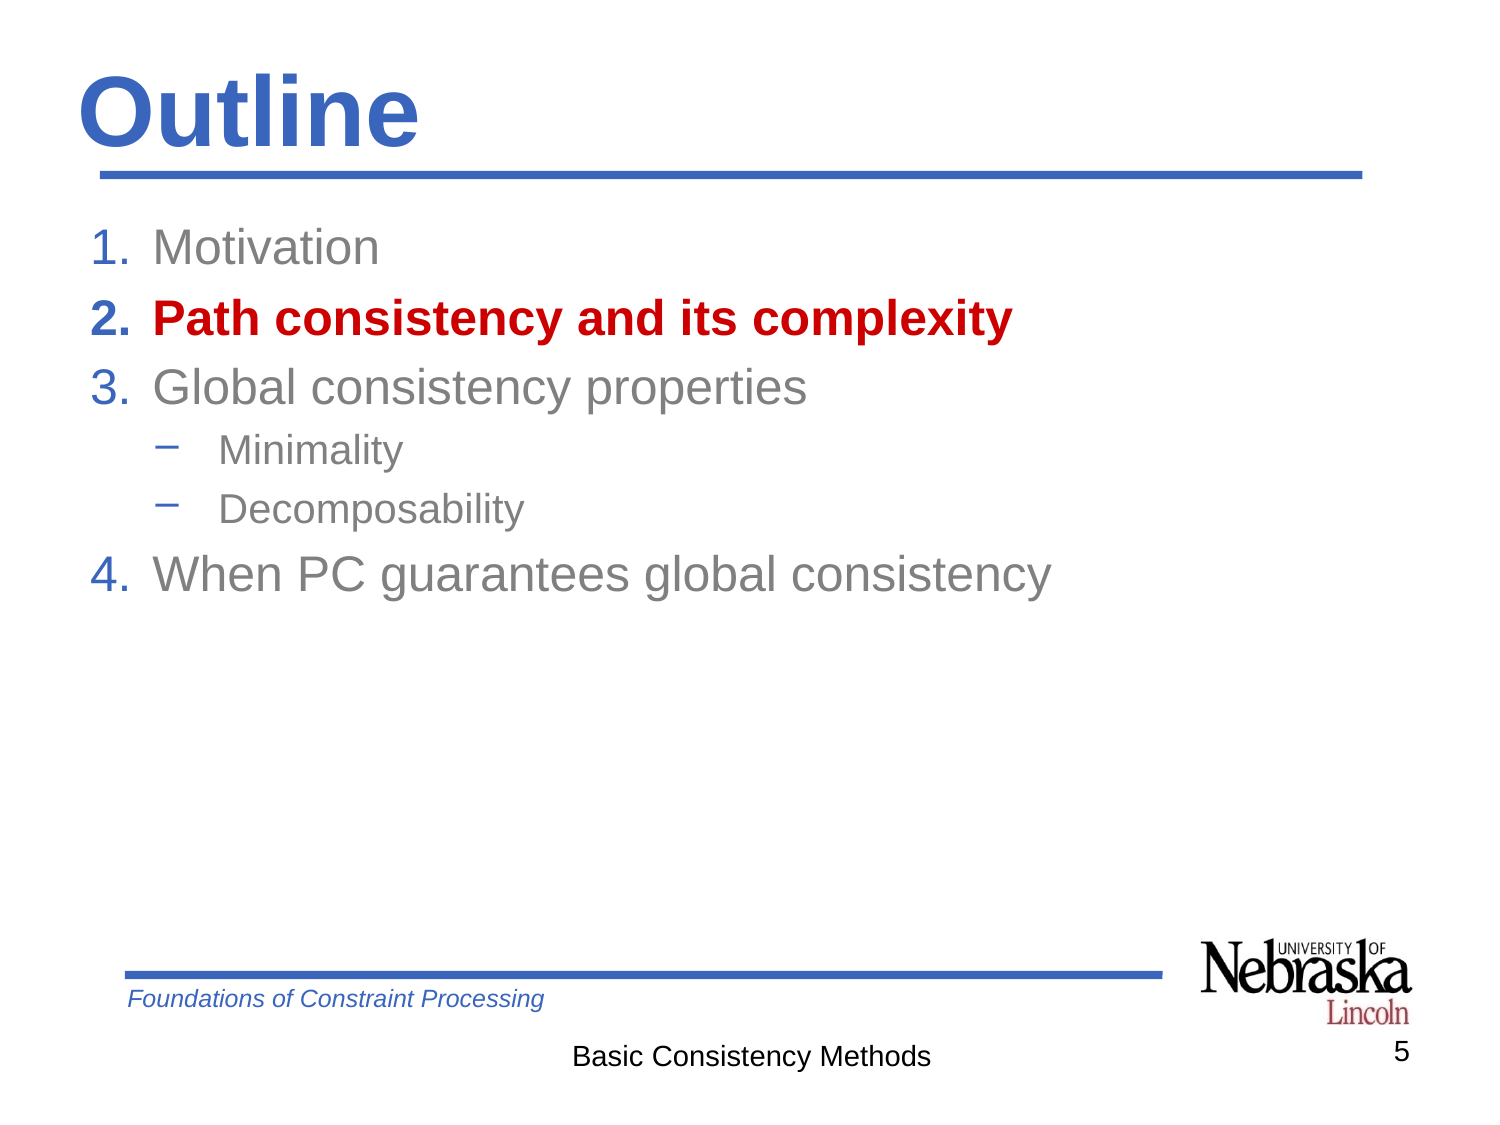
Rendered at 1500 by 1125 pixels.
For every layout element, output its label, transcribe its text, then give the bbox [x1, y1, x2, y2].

picture [1200, 950, 1413, 1024]
list Motivation Path consistency and its complexity Global consistency properties Minimality Decomposability When PC guarantees global consistency [75, 207, 1425, 950]
title Outline [62, 50, 1413, 163]
slide_number 5 [1074, 1024, 1426, 1103]
